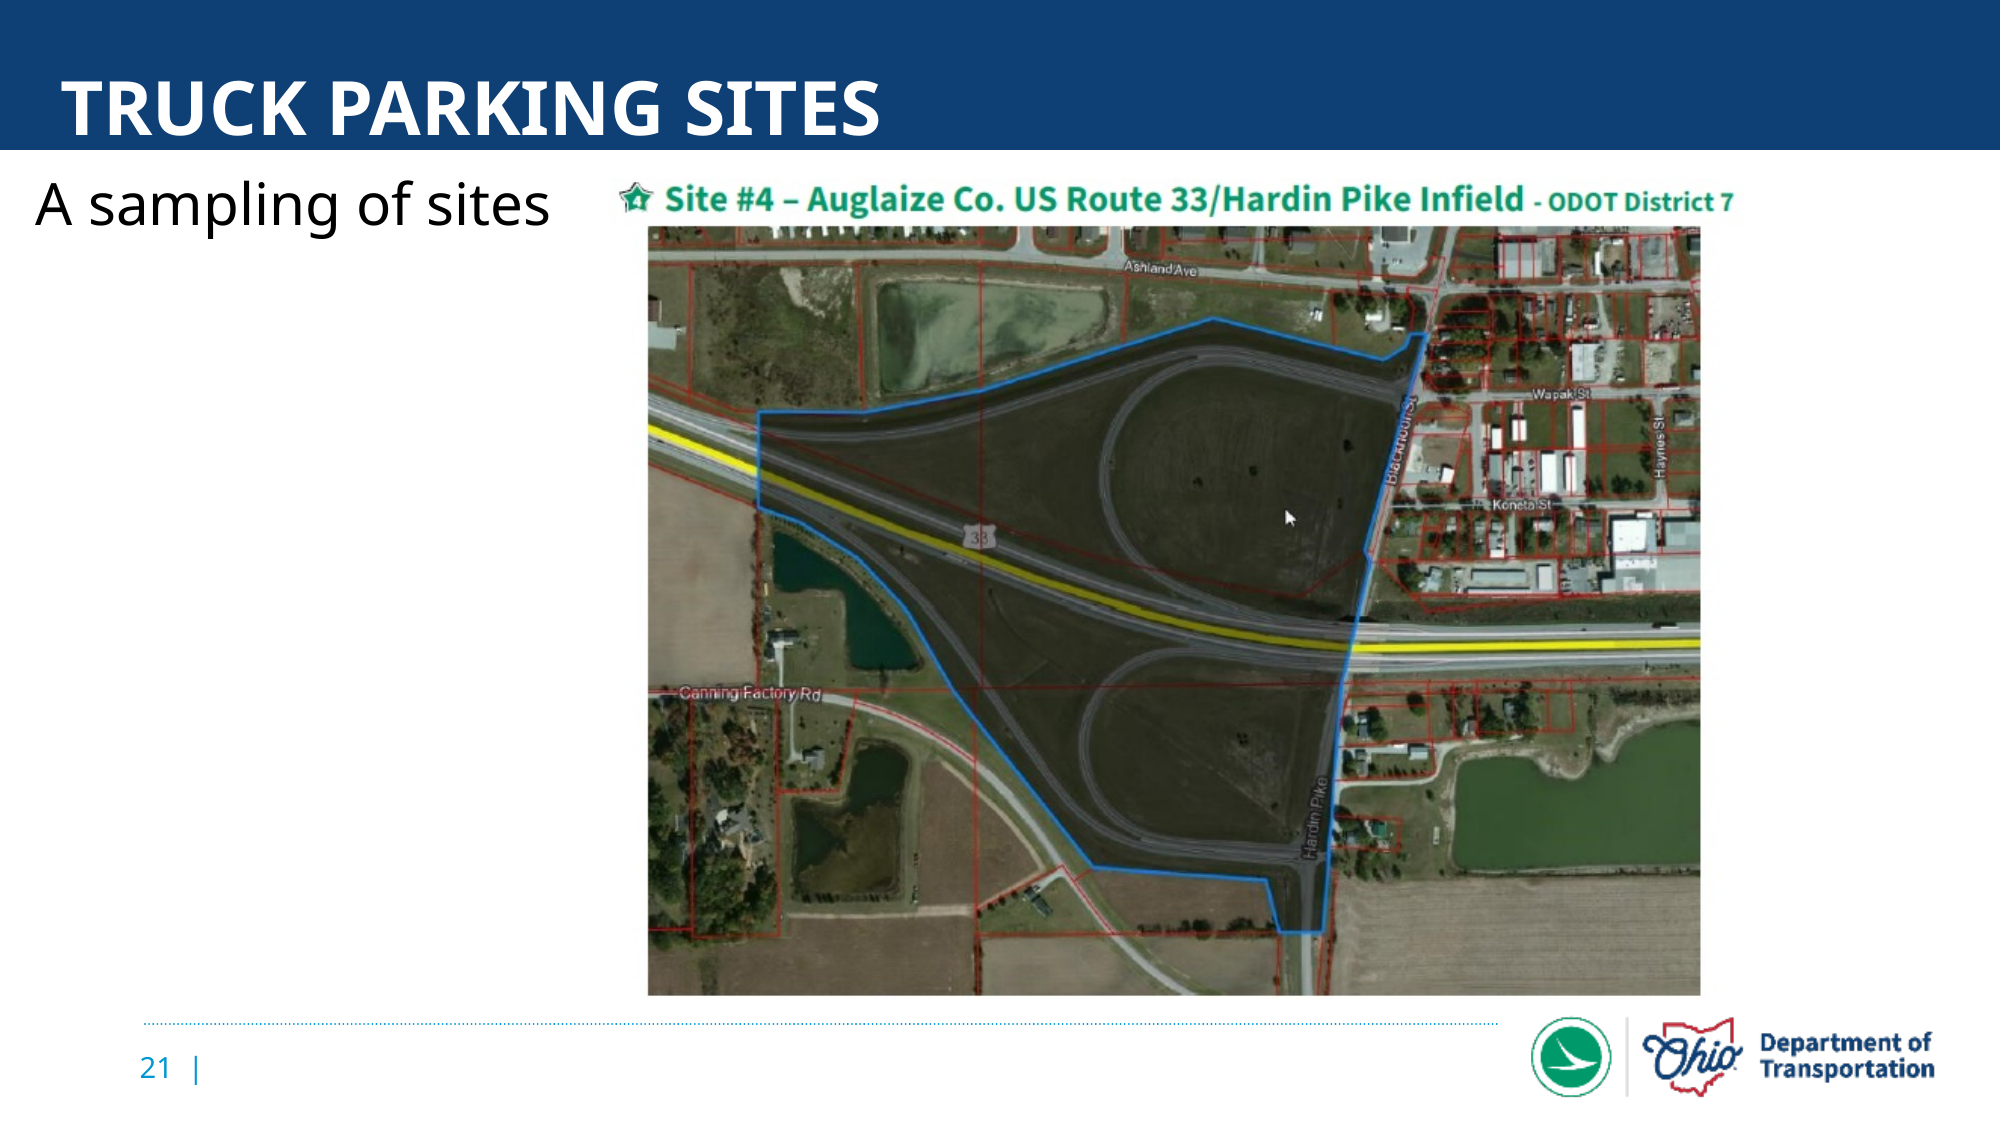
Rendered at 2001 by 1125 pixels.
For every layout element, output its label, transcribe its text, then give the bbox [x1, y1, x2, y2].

picture [609, 178, 1747, 999]
picture [1516, 1002, 1950, 1113]
list A sampling of sites [20, 159, 1747, 966]
title Truck Parking Sites [0, 0, 2000, 151]
